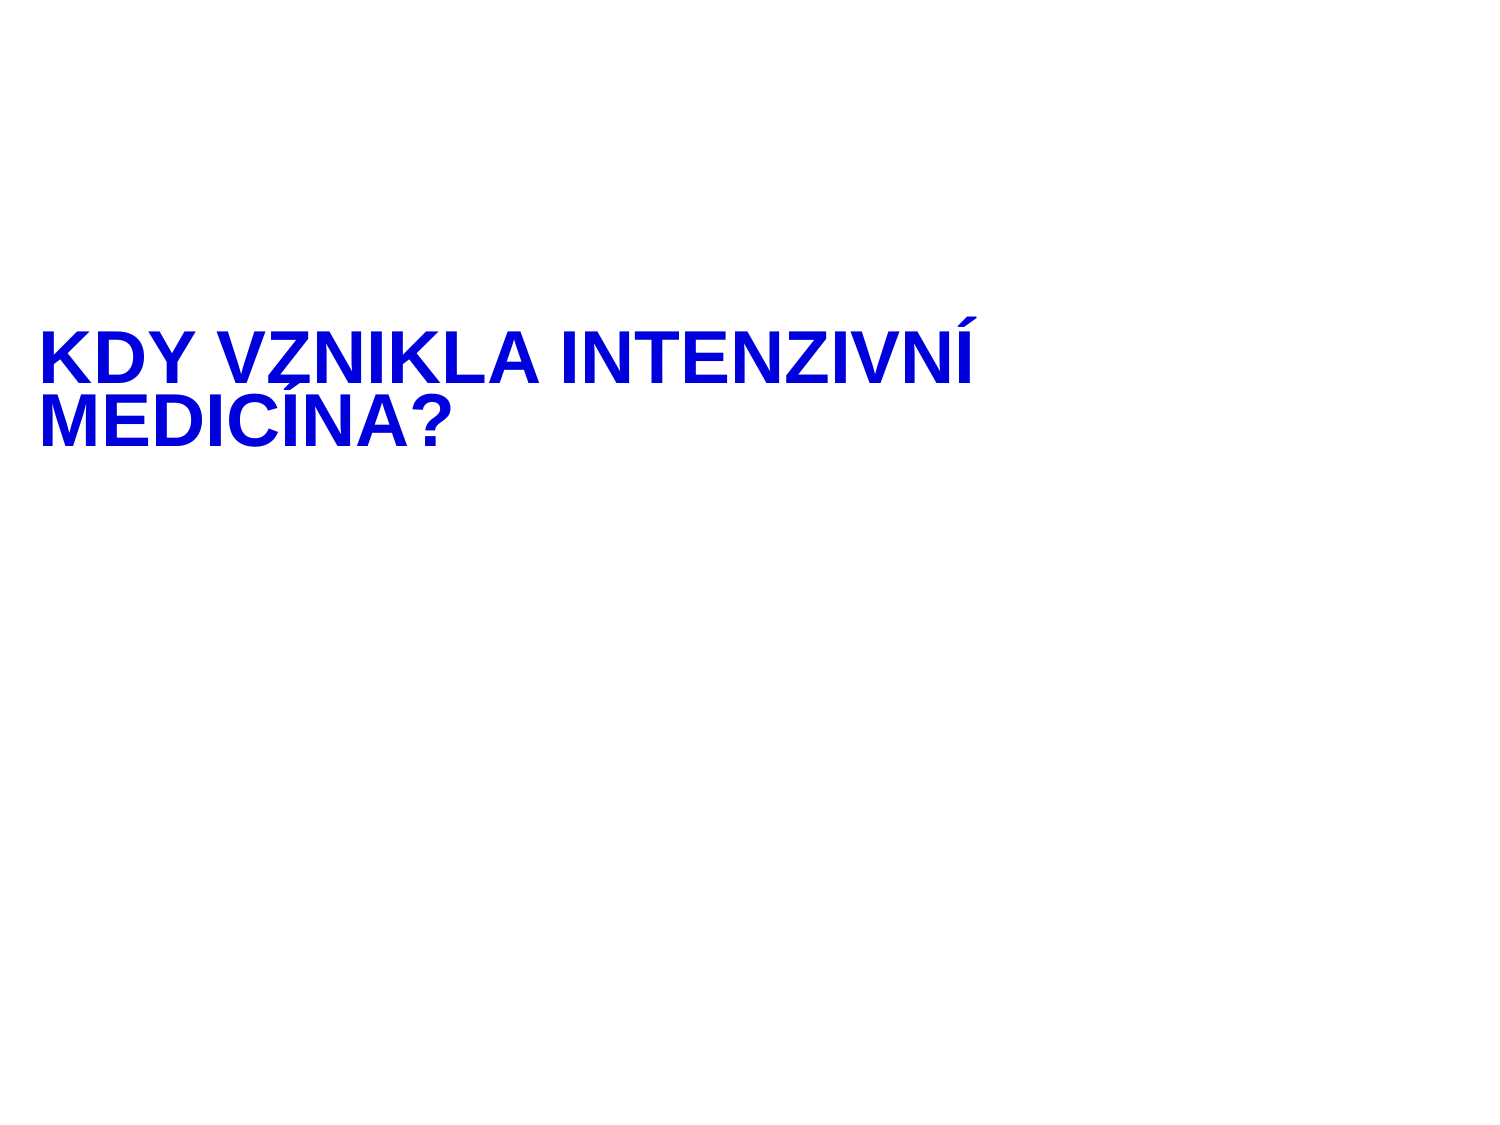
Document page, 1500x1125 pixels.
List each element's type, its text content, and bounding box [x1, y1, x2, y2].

title Kdy vznikla intenzivní medicína? [38, 336, 1350, 480]
